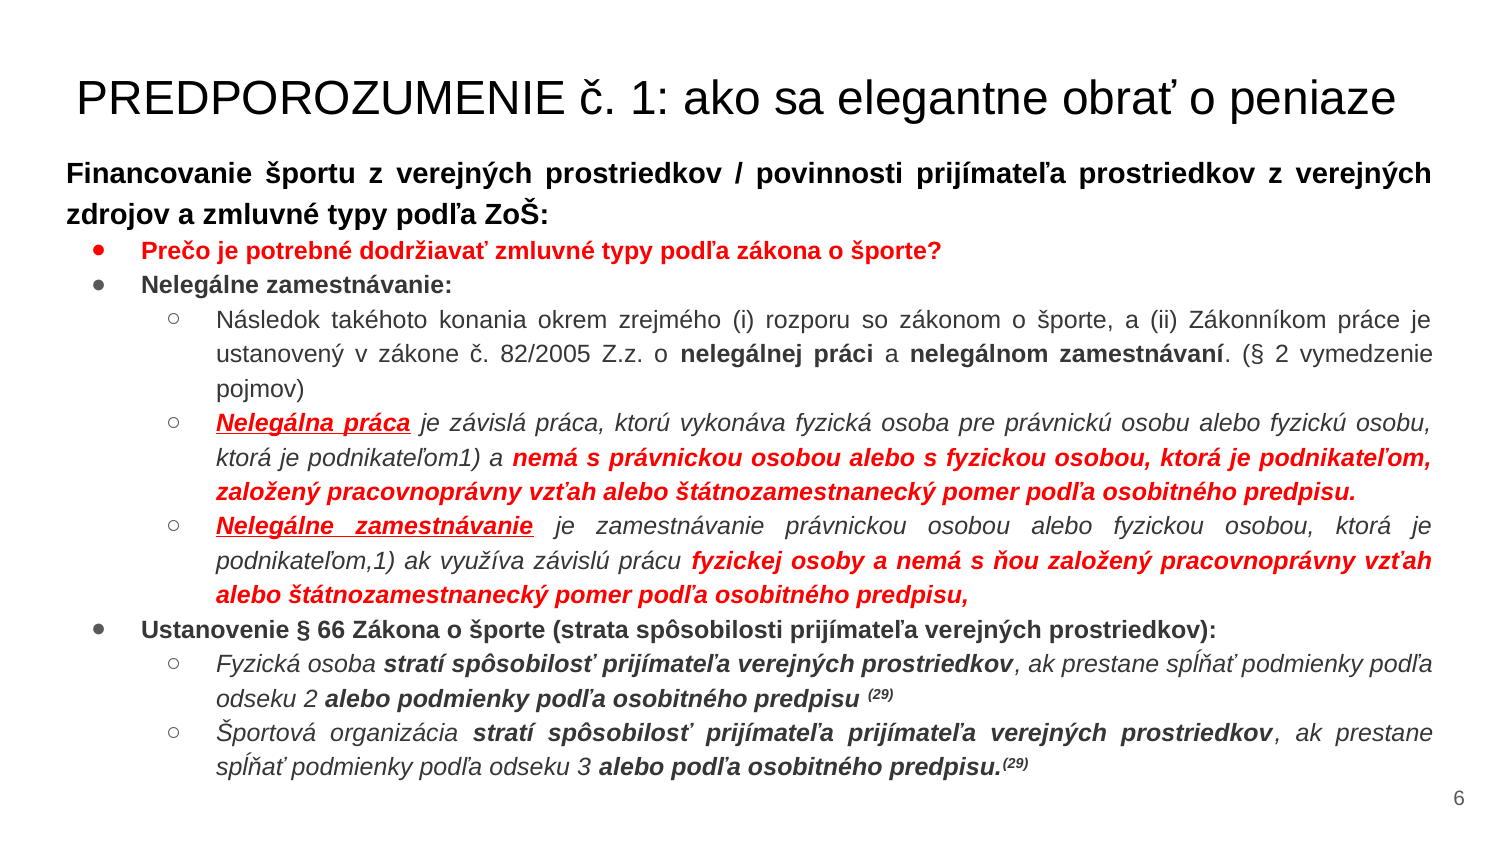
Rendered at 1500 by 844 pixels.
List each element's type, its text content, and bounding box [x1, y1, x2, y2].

title PREDPOROZUMENIE č. 1: ako sa elegantne obrať o peniaze [61, 43, 1449, 134]
list Financovanie športu z verejných prostriedkov / povinnosti prijímateľa prostriedkov z verejných zdrojov a zmluvné typy podľa ZoŠ: Prečo je potrebné dodržiavať zmluvné typy podľa zákona o športe? Nelegálne zamestnávanie: Následok takéhoto konania okrem zrejmého (i) rozporu so zákonom o športe, a (ii) Zákonníkom práce je ustanovený v zákone č. 82/2005 Z.z. o nelegálnej práci a nelegálnom zamestnávaní. (§ 2 vymedzenie pojmov) Nelegálna práca je závislá práca, ktorú vykonáva fyzická osoba pre právnickú osobu alebo fyzickú osobu, ktorá je podnikateľom1) a nemá s právnickou osobou alebo s fyzickou osobou, ktorá je podnikateľom, založený pracovnoprávny vzťah alebo štátnozamestnanecký pomer podľa osobitného predpisu. Nelegálne zamestnávanie je zamestnávanie právnickou osobou alebo fyzickou osobou, ktorá je podnikateľom,1) ak využíva závislú prácu fyzickej osoby a nemá s ňou založený pracovnoprávny vzťah alebo štátnozamestnanecký pomer podľa osobitného predpisu, Ustanovenie § 66 Zákona o športe (strata spôsobilosti prijímateľa verejných prostriedkov): Fyzická osoba stratí spôsobilosť prijímateľa verejných prostriedkov, ak prestane spĺňať podmienky podľa odseku 2 alebo podmienky podľa osobitného predpisu (29) Športová organizácia stratí spôsobilosť prijímateľa prijímateľa verejných prostriedkov, ak prestane spĺňať podmienky podľa odseku 3 alebo podľa osobitného predpisu.(29) [51, 134, 1449, 710]
slide_number ‹#› [1389, 764, 1480, 830]
